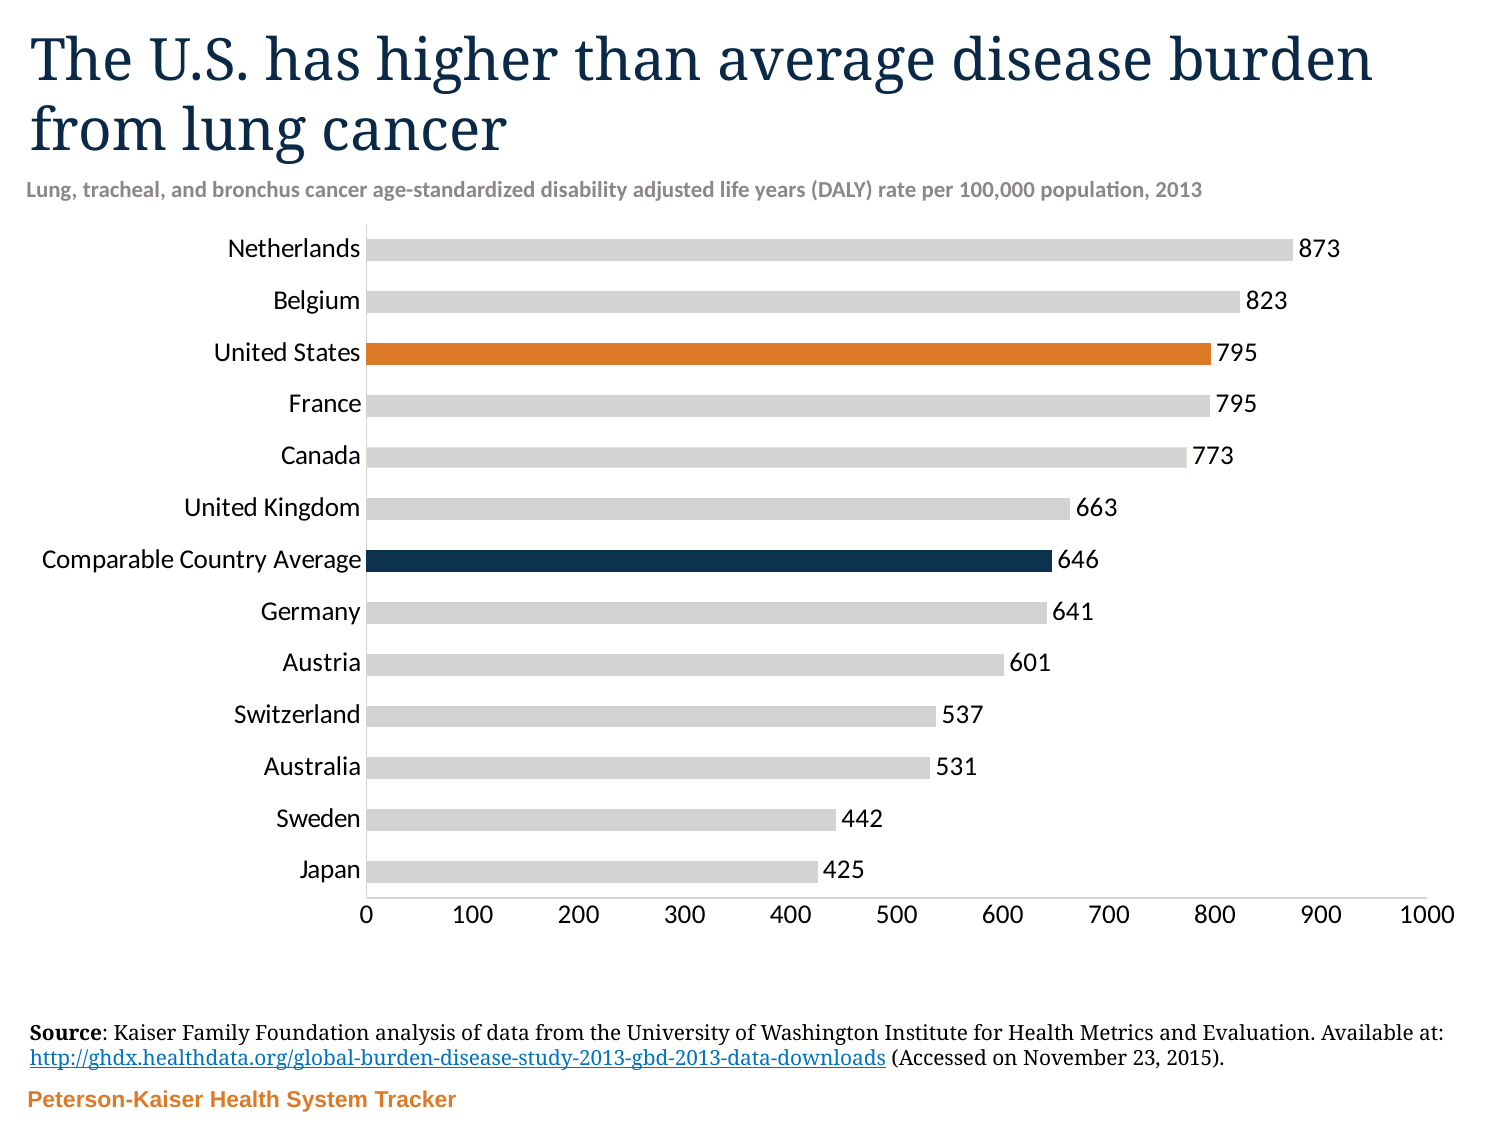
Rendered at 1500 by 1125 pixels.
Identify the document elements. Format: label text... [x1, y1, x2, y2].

text_box Lung, tracheal, and bronchus cancer age-standardized disability adjusted life years (DALY) rate per 100,000 population, 2013 [11, 167, 1225, 209]
title The U.S. has higher than average disease burden from lung cancer [14, 14, 1486, 166]
list Source: Kaiser Family Foundation analysis of data from the University of Washington Institute for Health Metrics and Evaluation. Available at: http://ghdx.healthdata.org/global-burden-disease-study-2013-gbd-2013-data-downloads (Accessed on November 23, 2015). [15, 960, 1488, 1080]
chart [12, 209, 1486, 946]
